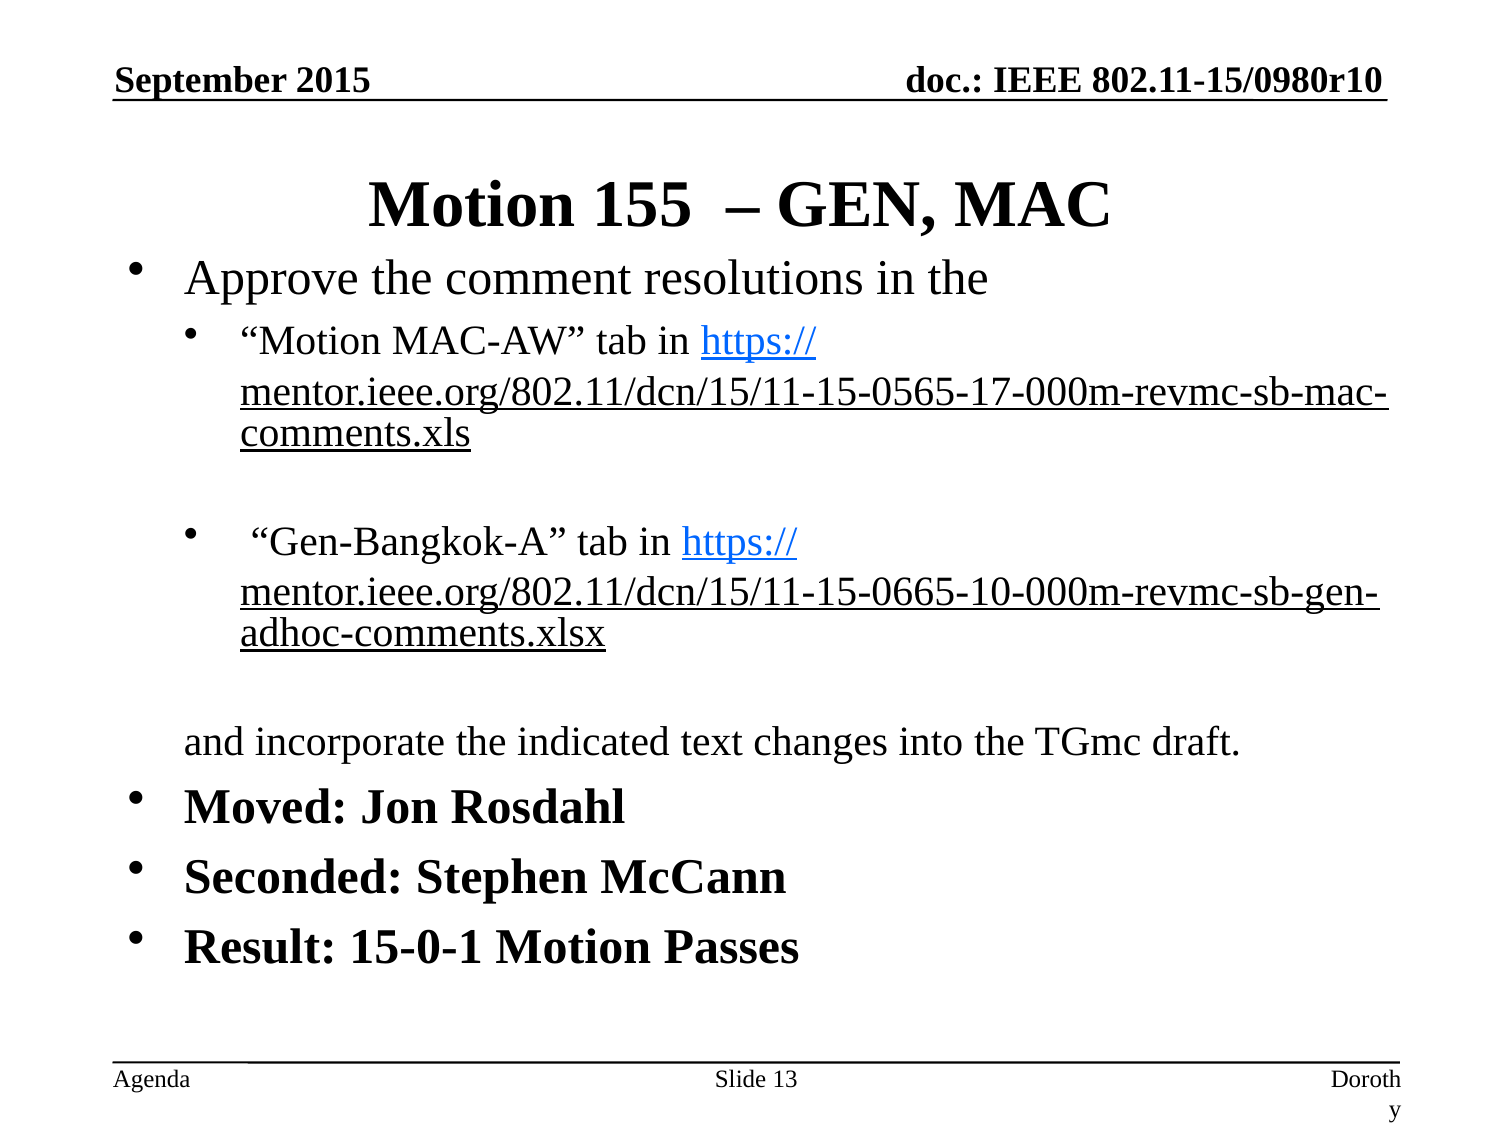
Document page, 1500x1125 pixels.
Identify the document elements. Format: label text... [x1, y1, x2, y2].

slide_number Slide 13 [712, 1075, 800, 1093]
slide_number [114, 54, 425, 100]
footer Dorothy Stanley, HP-Aruba Networks [1325, 1075, 1402, 1093]
list Approve the comment resolutions in the “Motion MAC-AW” tab in https://mentor.ieee.org/802.11/dcn/15/11-15-0565-17-000m-revmc-sb-mac-comments.xls “Gen-Bangkok-A” tab in https://mentor.ieee.org/802.11/dcn/15/11-15-0665-10-000m-revmc-sb-gen-adhoc-comments.xlsx and incorporate the indicated text changes into the TGmc draft. Moved: Jon Rosdahl Seconded: Stephen McCann Result: 15-0-1 Motion Passes [112, 237, 1413, 1075]
title Motion 155 – GEN, MAC [112, 112, 1388, 237]
